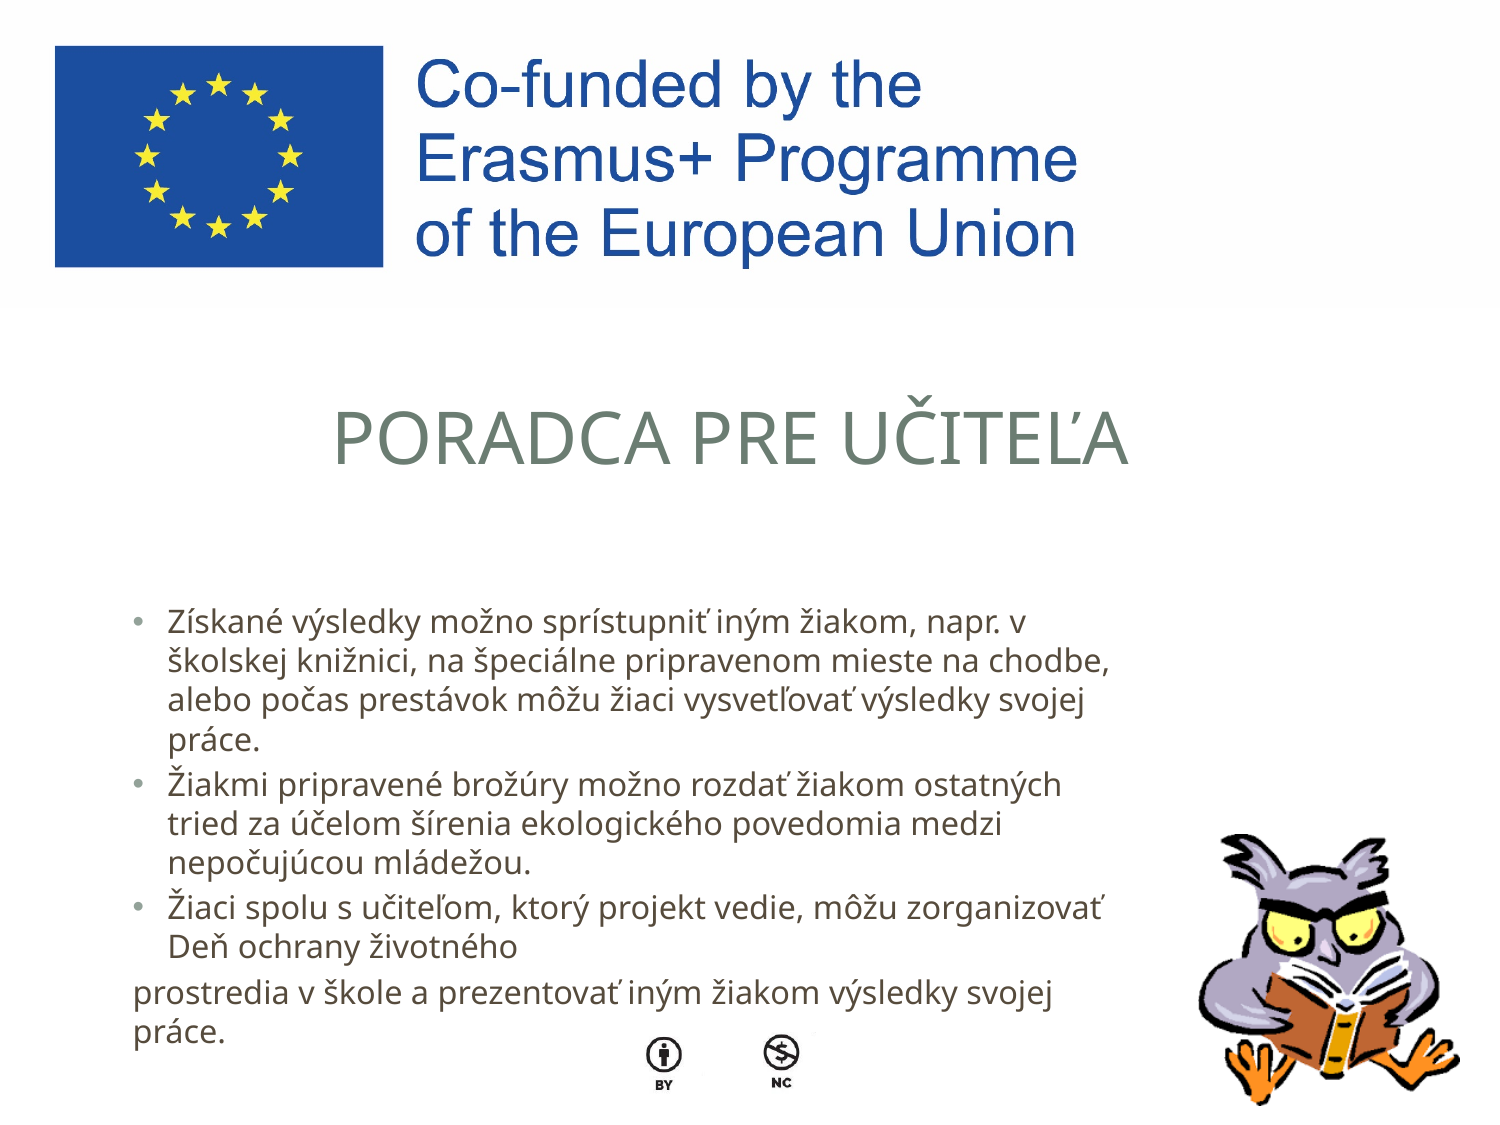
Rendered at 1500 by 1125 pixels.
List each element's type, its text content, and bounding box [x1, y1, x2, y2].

picture [1198, 833, 1461, 1107]
picture [0, 0, 1500, 309]
title PORADCA PRE UČITEĽA [53, 349, 1409, 521]
list Získané výsledky možno sprístupniť iným žiakom, napr. v školskej knižnici, na špeciálne pripravenom mieste na chodbe, alebo počas prestávok môžu žiaci vysvetľovať výsledky svojej práce. Žiakmi pripravené brožúry možno rozdať žiakom ostatných tried za účelom šírenia ekologického povedomia medzi nepočujúcou mládežou. Žiaci spolu s učiteľom, ktorý projekt vedie, môžu zorganizovať Deň ochrany životného prostredia v škole a prezentovať iným žiakom výsledky svojej práce. [100, 594, 1130, 1058]
picture [587, 1014, 874, 1107]
